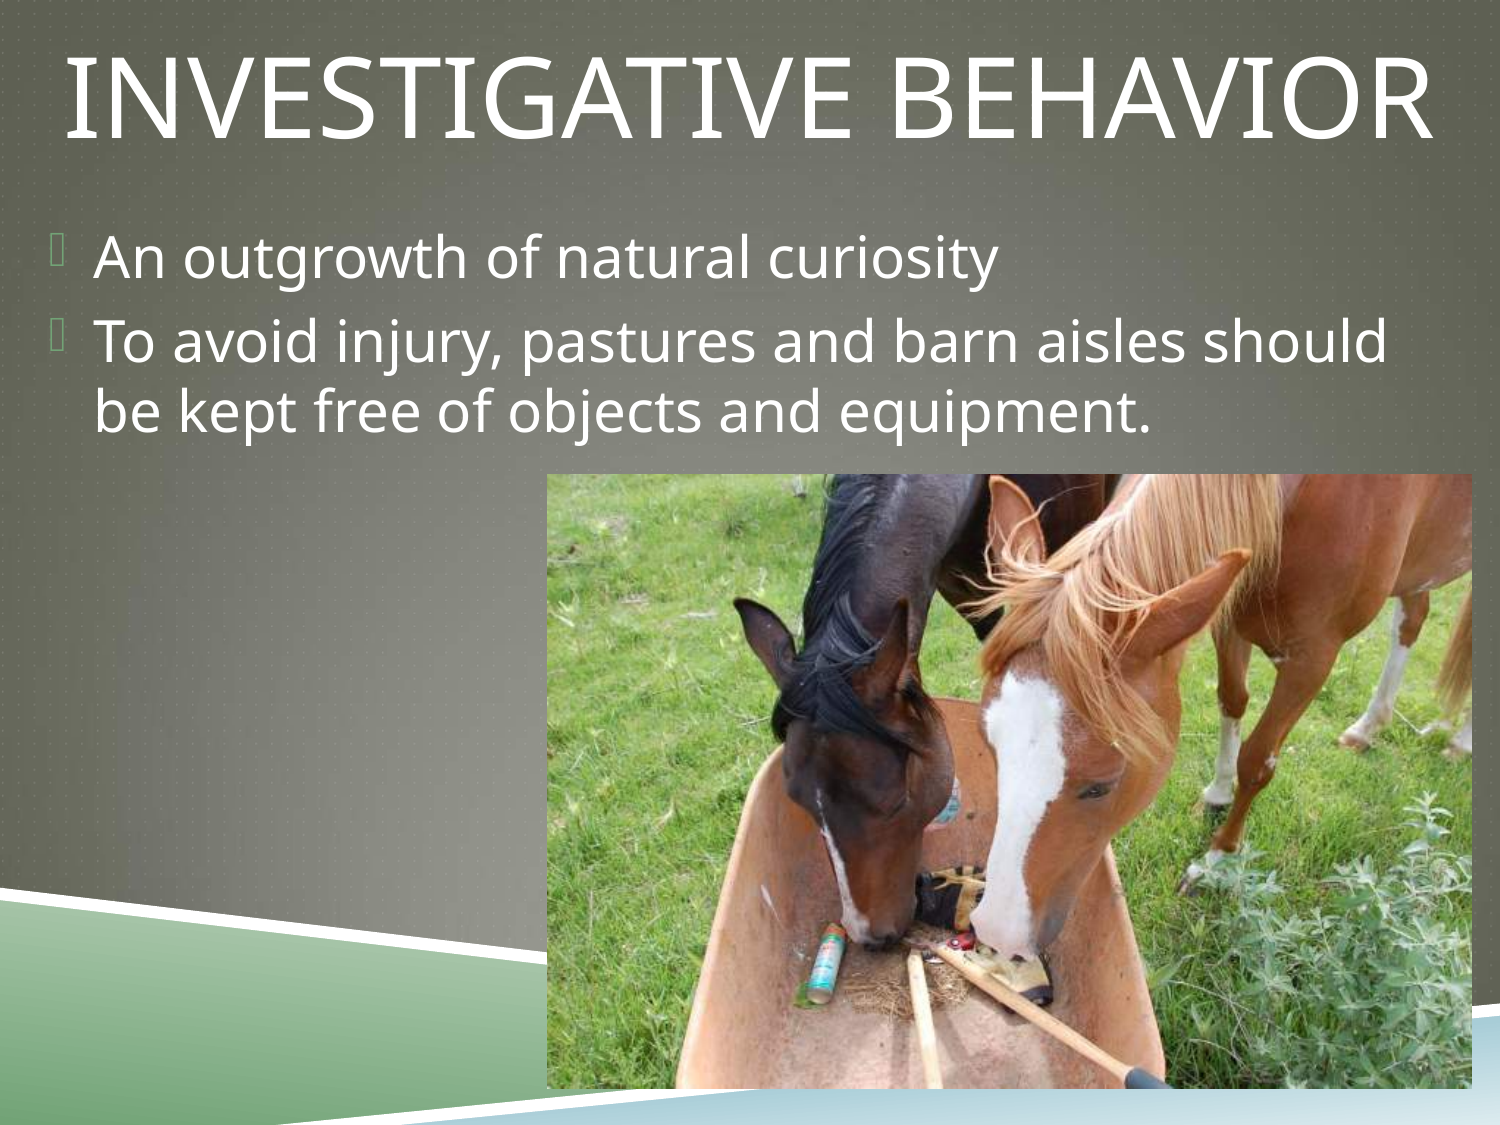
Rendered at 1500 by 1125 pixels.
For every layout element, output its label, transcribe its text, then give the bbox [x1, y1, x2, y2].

title Investigative Behavior [24, 0, 1475, 188]
list An outgrowth of natural curiosity To avoid injury, pastures and barn aisles should be kept free of objects and equipment. [37, 212, 1463, 825]
picture [0, 0, 1500, 1089]
